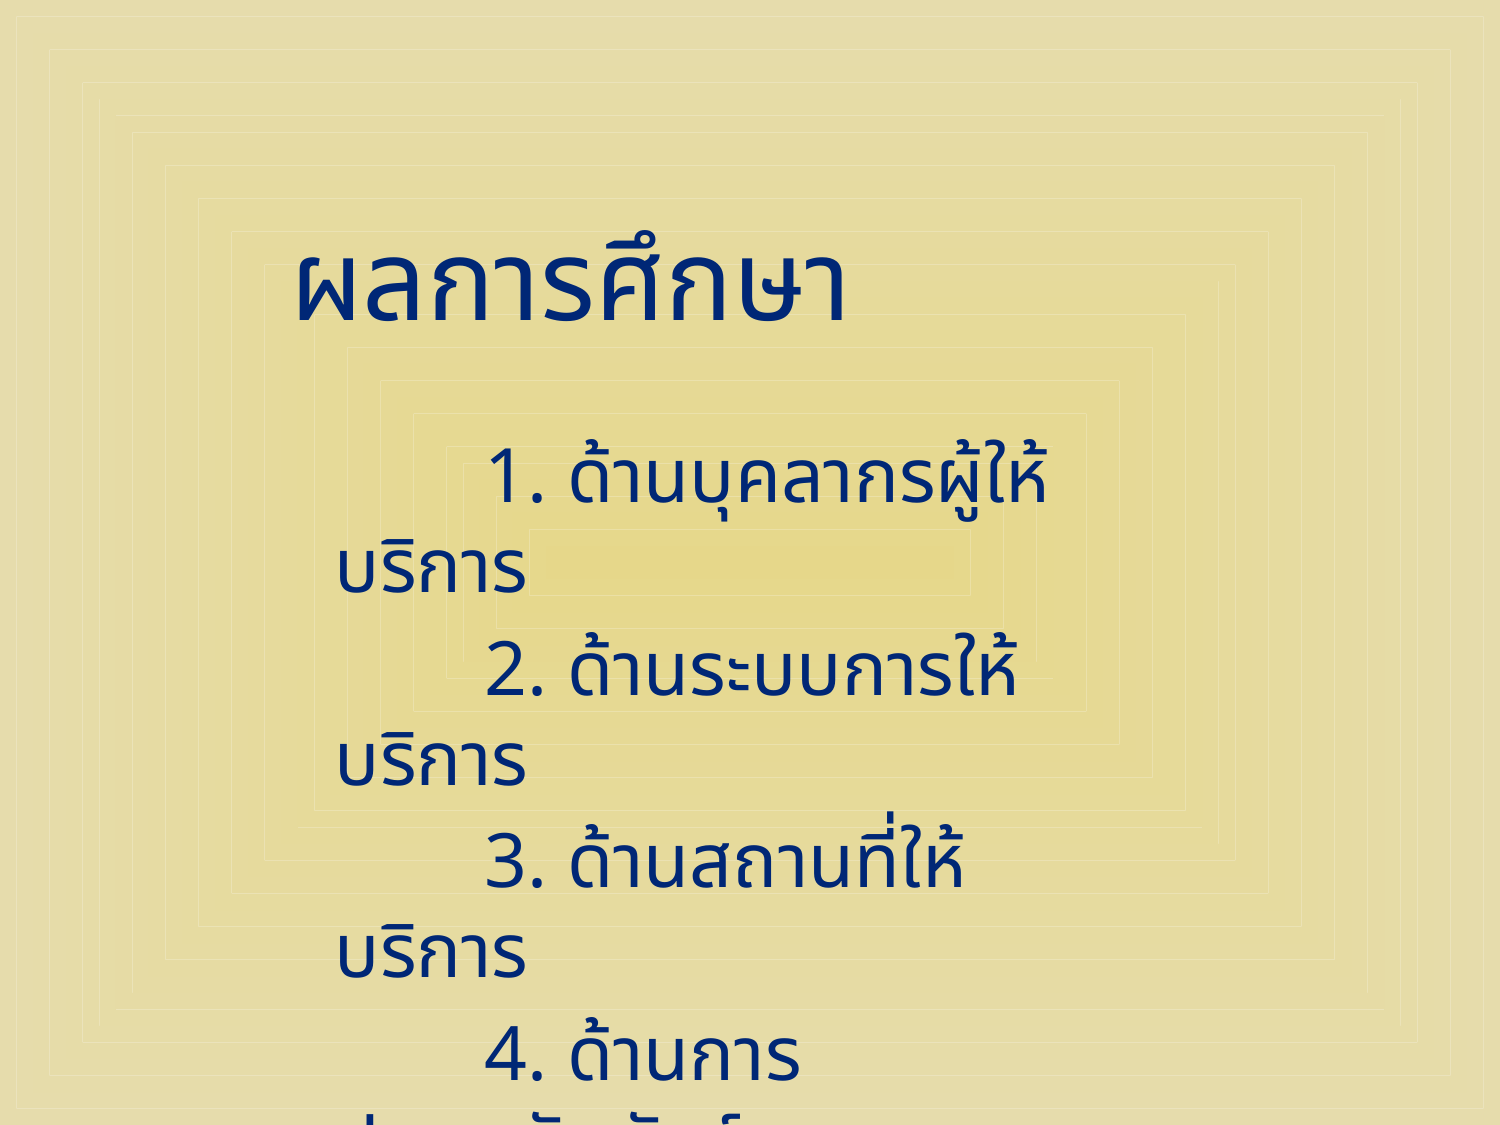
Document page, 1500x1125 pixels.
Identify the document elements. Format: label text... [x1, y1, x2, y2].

list ผลการศึกษา 1. ด้านบุคลากรผู้ให้บริการ 2. ด้านระบบการให้บริการ 3. ด้านสถานที่ให้บริการ 4. ด้านการประชาสัมพันธ์ [274, 199, 1101, 988]
